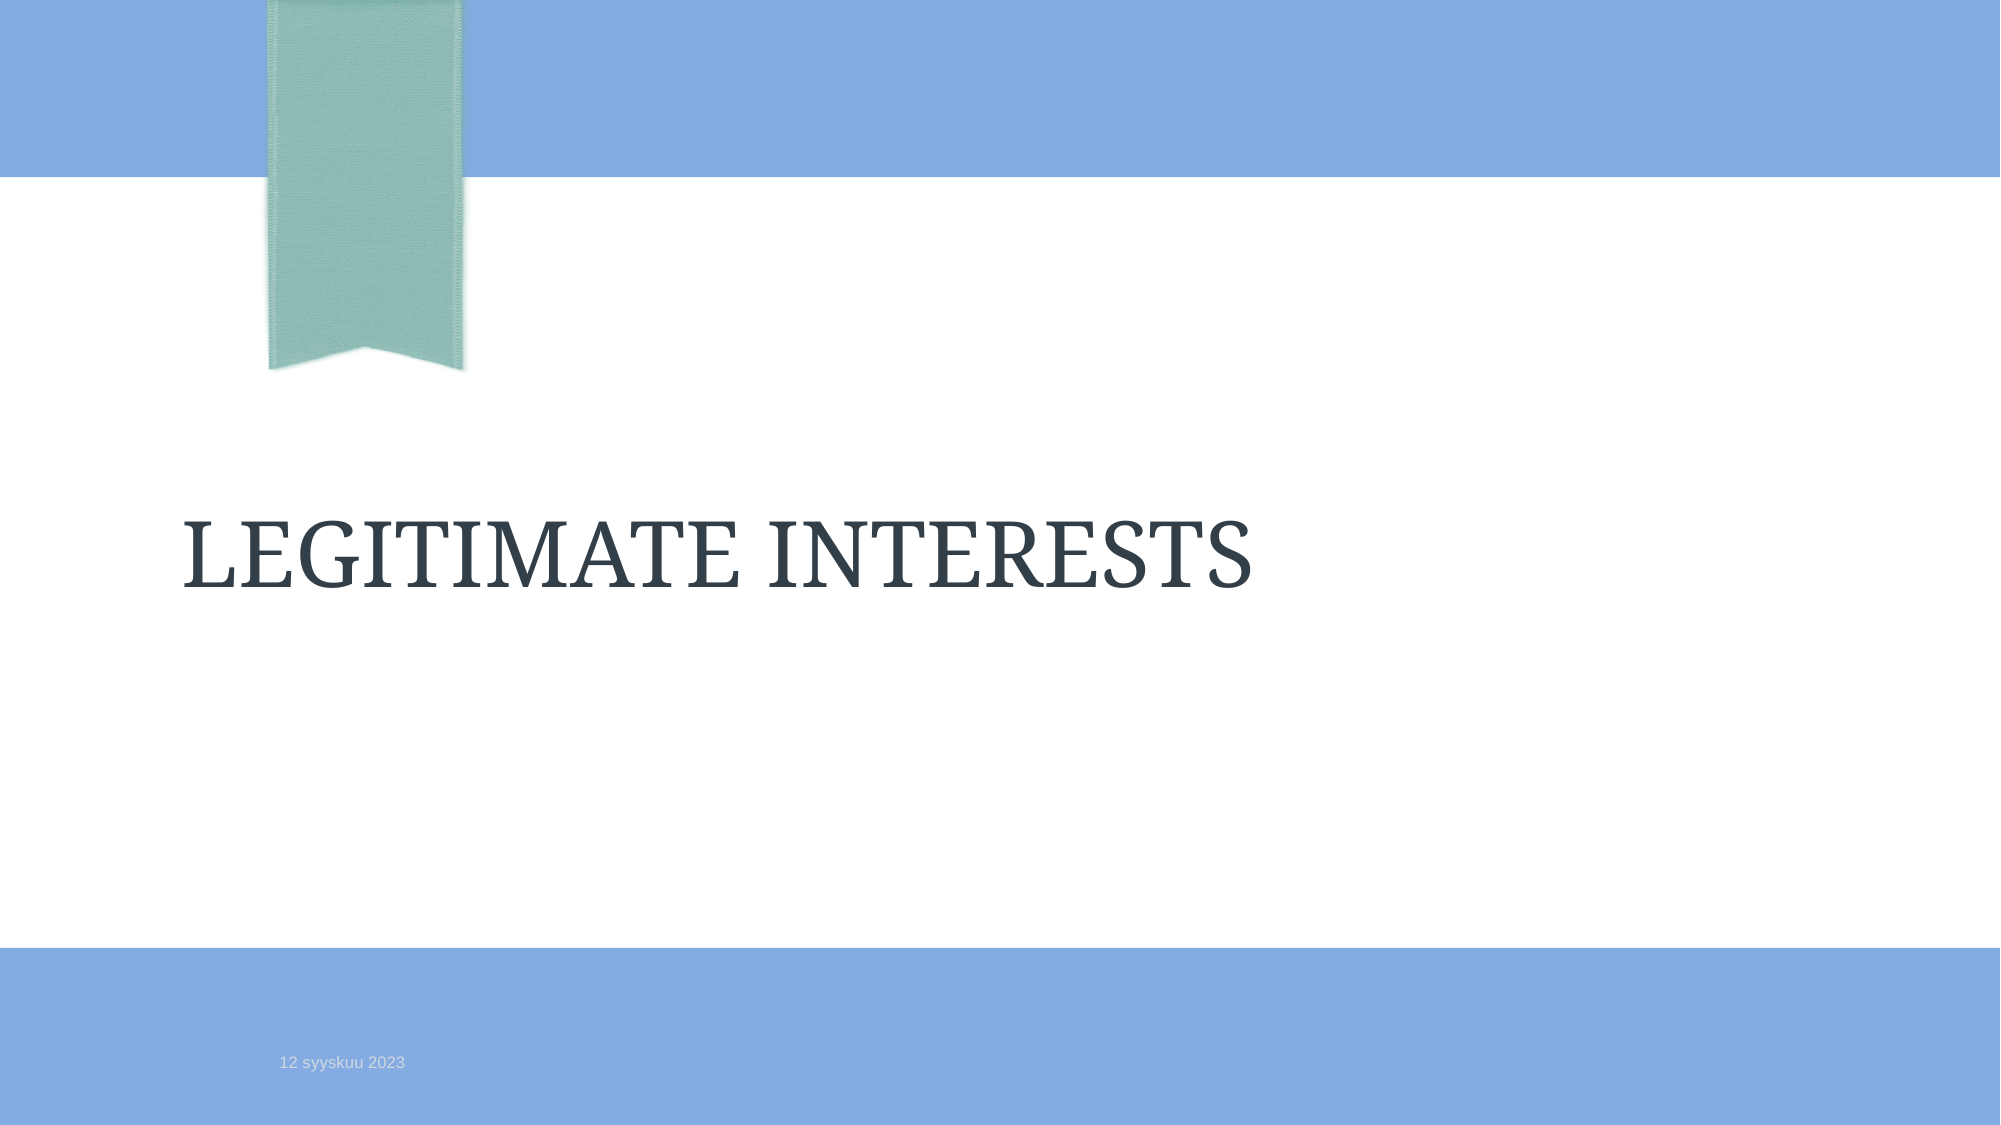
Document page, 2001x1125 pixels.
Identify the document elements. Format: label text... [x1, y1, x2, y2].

slide_number 12 syyskuu 2023 [267, 1048, 633, 1073]
title Legitimate INterests [181, 376, 1838, 741]
